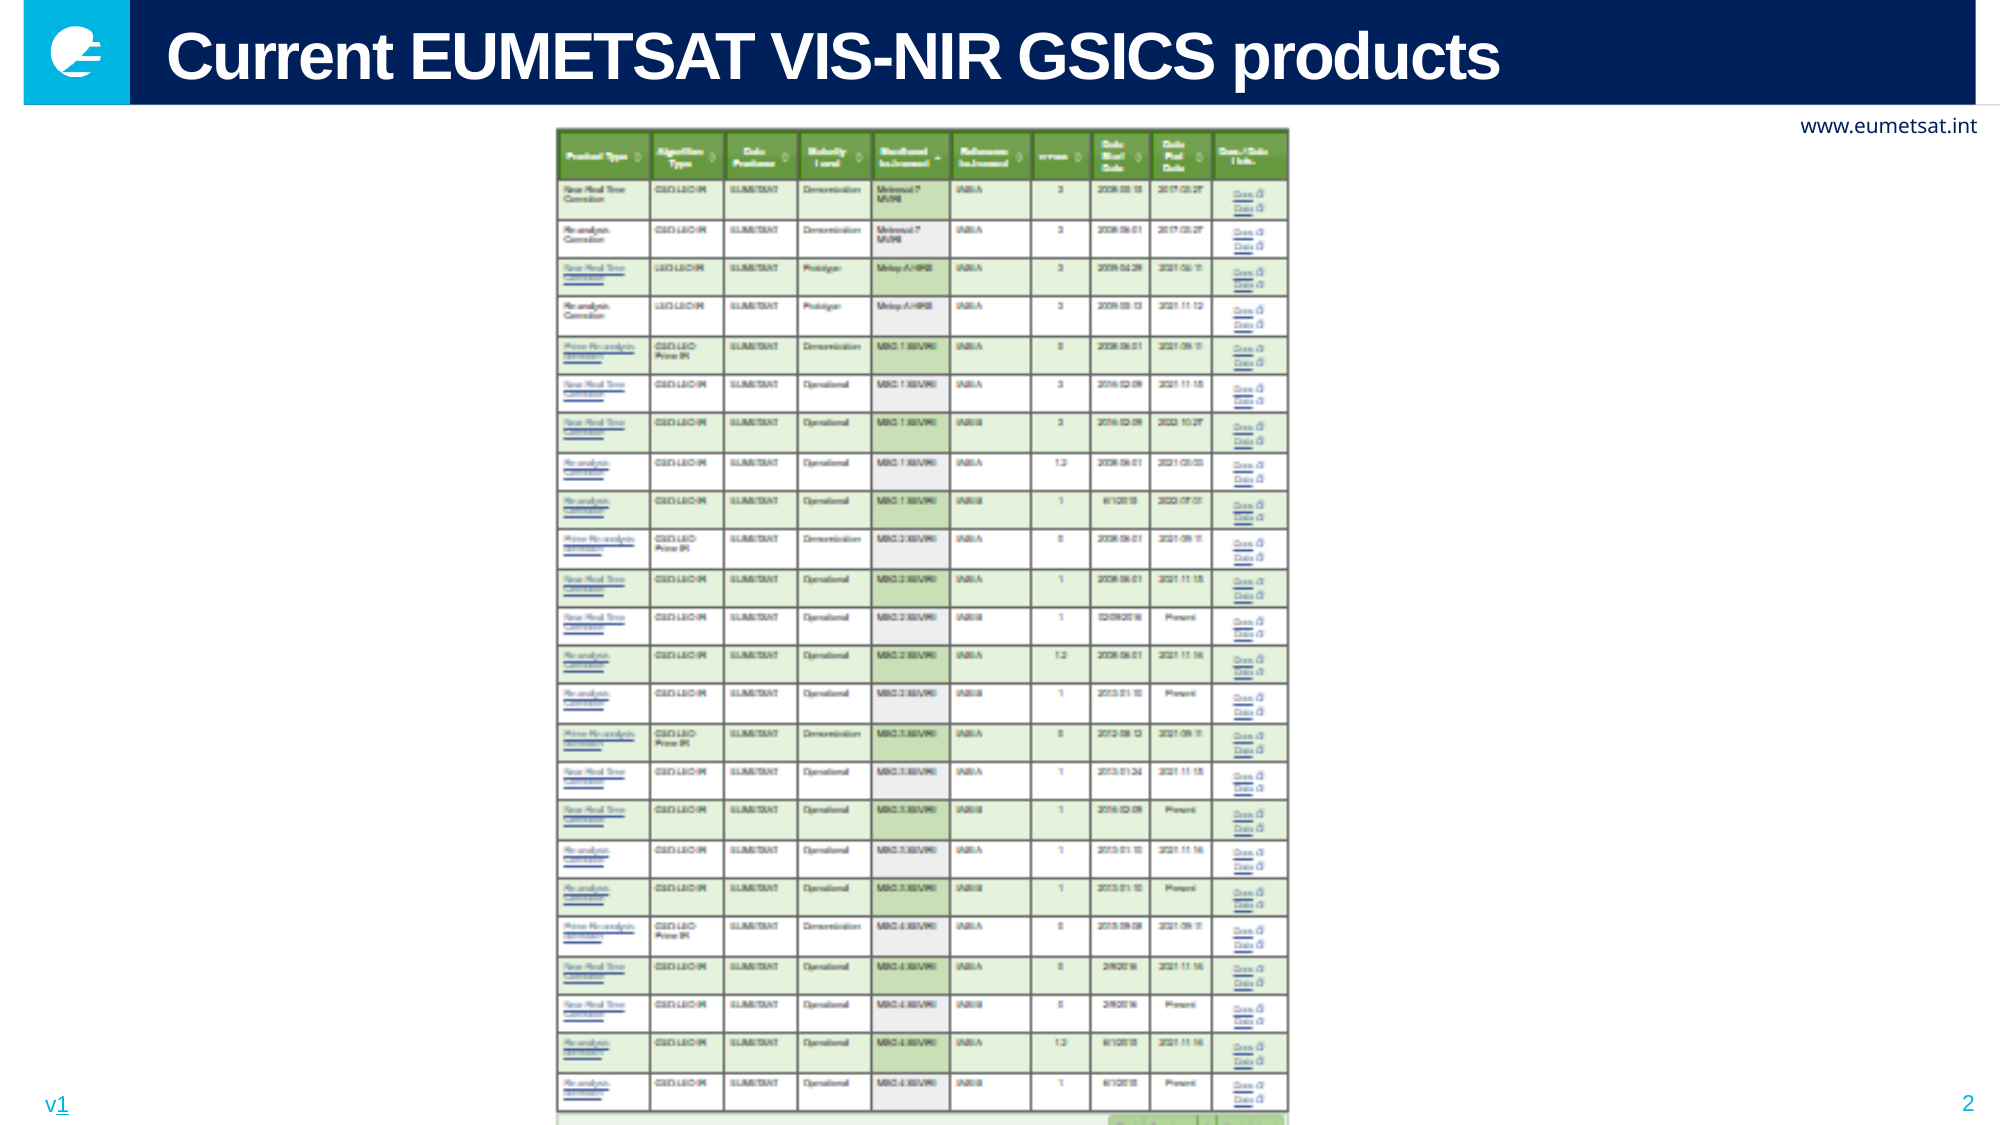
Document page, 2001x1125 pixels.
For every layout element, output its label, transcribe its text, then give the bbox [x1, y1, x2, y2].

picture [552, 127, 1297, 1125]
picture [51, 27, 100, 72]
title Current EUMETSAT VIS-NIR GSICS products [129, 0, 2000, 106]
picture [64, 73, 88, 77]
